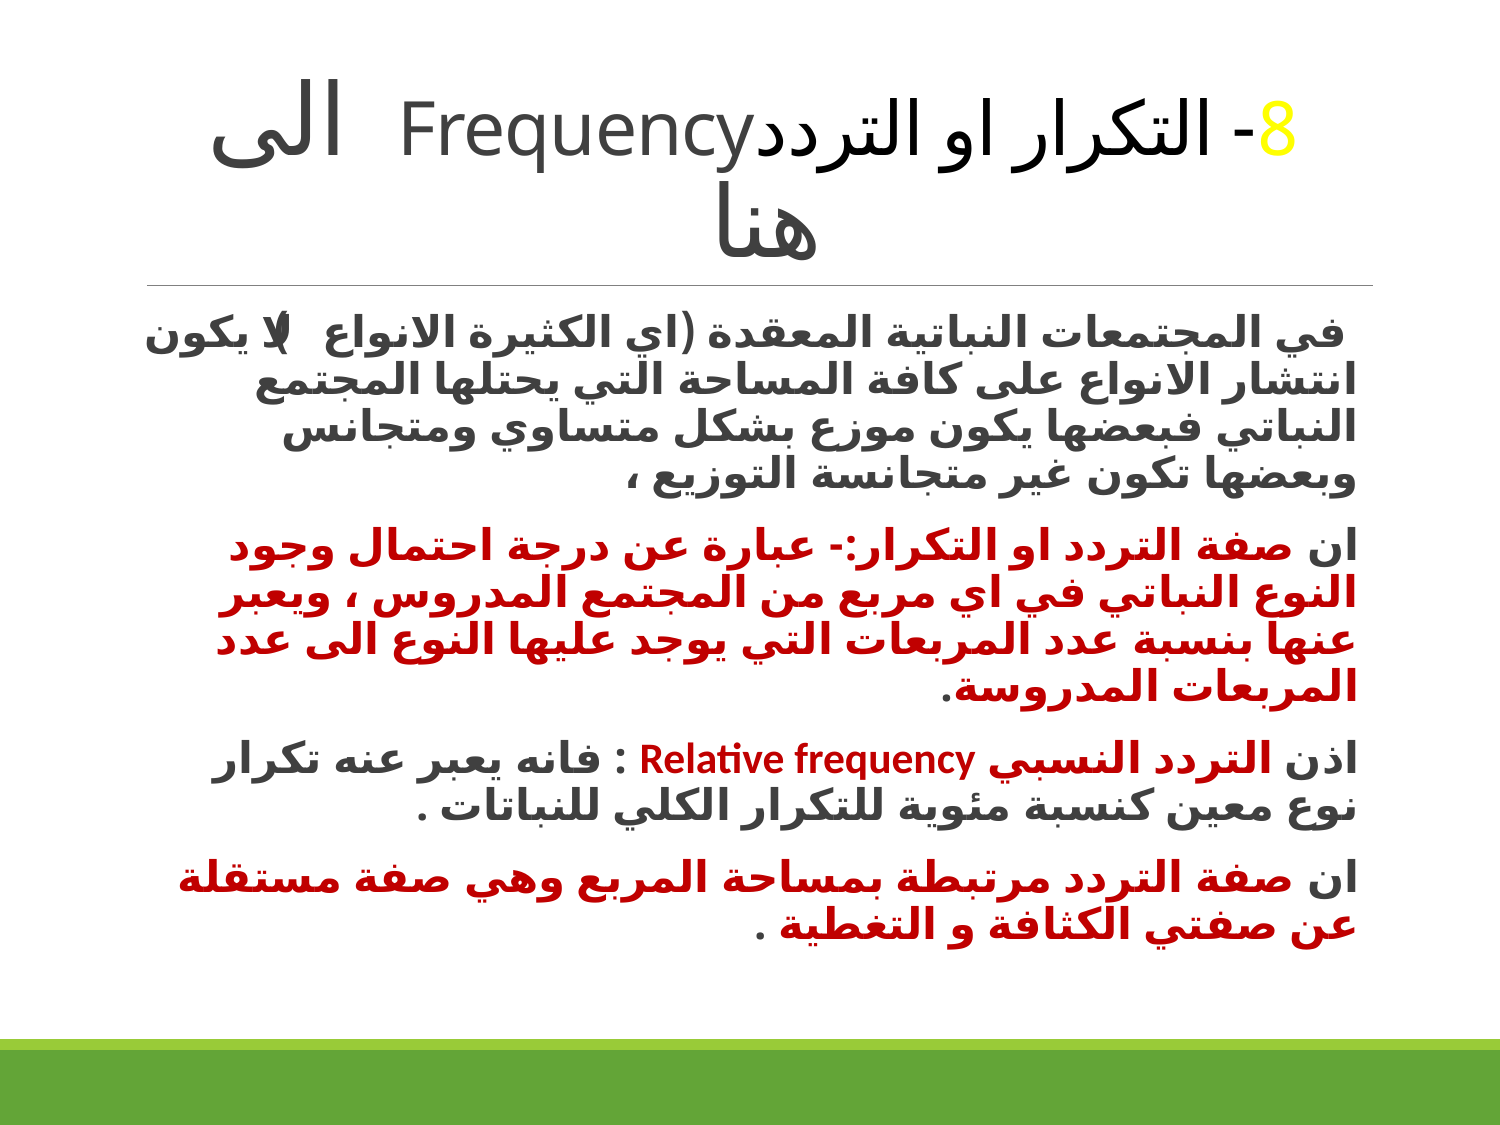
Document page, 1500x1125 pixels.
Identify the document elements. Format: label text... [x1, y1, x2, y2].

title 8- التكرار او الترددFrequency الى هنا [135, 47, 1373, 285]
list في المجتمعات النباتية المعقدة (اي الكثيرة الانواع) لا يكون انتشار الانواع على كافة المساحة التي يحتلها المجتمع النباتي فبعضها يكون موزع بشكل متساوي ومتجانس وبعضها تكون غير متجانسة التوزيع ، ان صفة التردد او التكرار:- عبارة عن درجة احتمال وجود النوع النباتي في اي مربع من المجتمع المدروس ، ويعبر عنها بنسبة عدد المربعات التي يوجد عليها النوع الى عدد المربعات المدروسة. اذن التردد النسبي Relative frequency : فانه يعبر عنه تكرار نوع معين كنسبة مئوية للتكرار الكلي للنباتات . ان صفة التردد مرتبطة بمساحة المربع وهي صفة مستقلة عن صفتي الكثافة و التغطية . [135, 302, 1373, 963]
